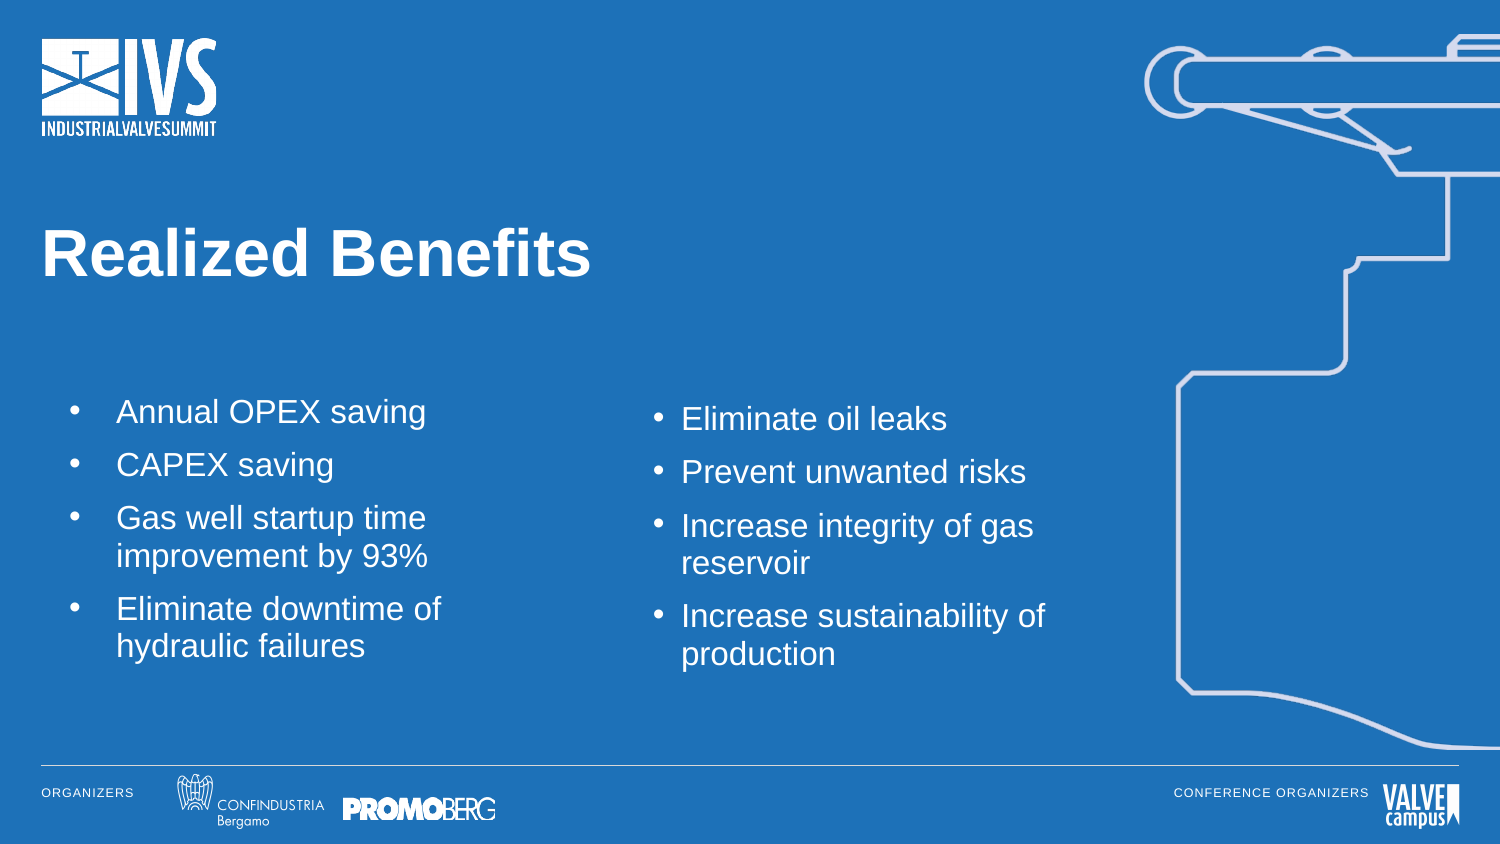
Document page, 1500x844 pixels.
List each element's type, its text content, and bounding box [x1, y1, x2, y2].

picture [167, 768, 334, 831]
text_box Annual OPEX saving CAPEX saving Gas well startup time improvement by 93% Eliminate downtime of hydraulic failures [41, 392, 575, 753]
text_box Eliminate oil leaks Prevent unwanted risks Increase integrity of gas reservoir Increase sustainability of production [638, 392, 1172, 753]
picture [1378, 763, 1464, 844]
title Realized Benefits [41, 191, 981, 458]
